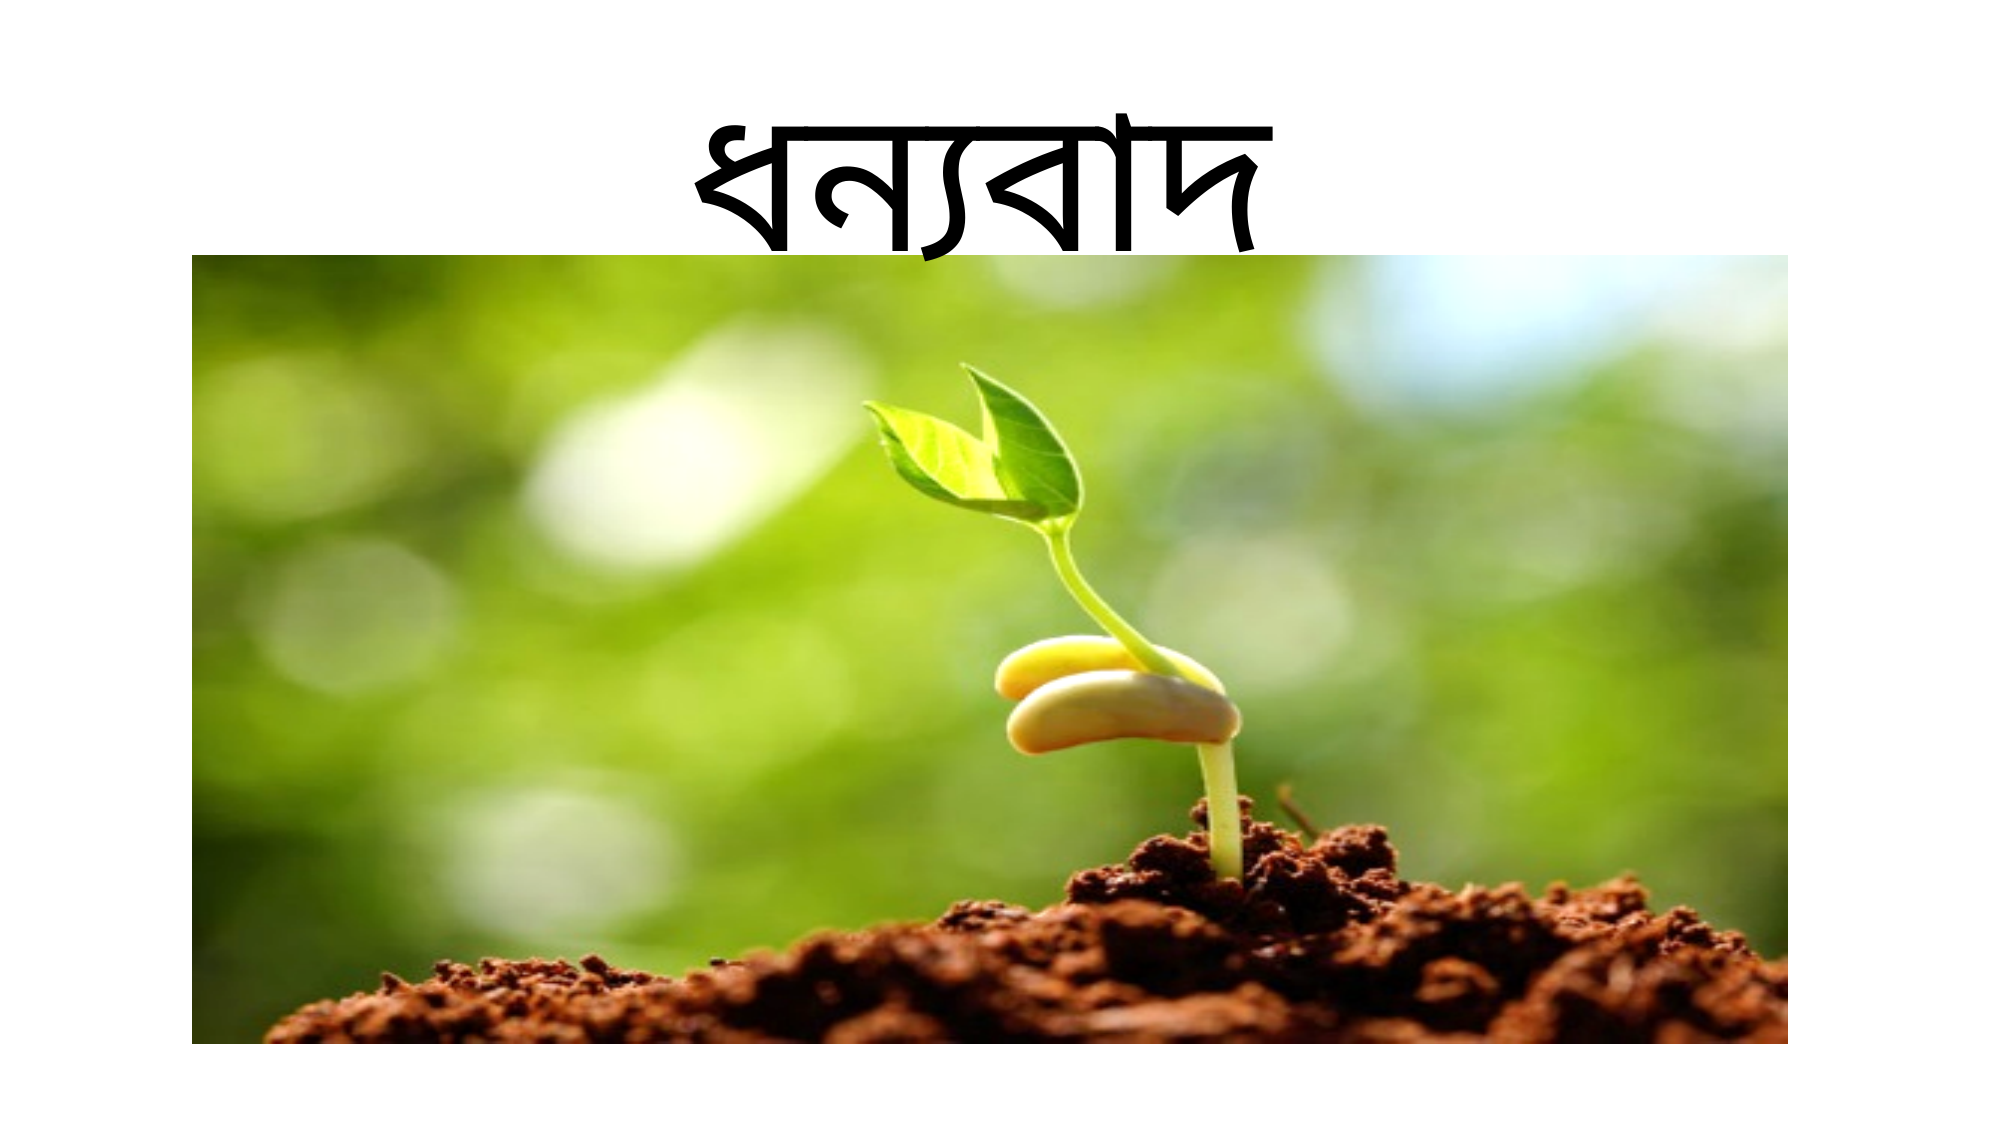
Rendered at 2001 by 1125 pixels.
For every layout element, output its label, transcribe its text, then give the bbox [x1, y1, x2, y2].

text_box ধন্যবাদ [376, 44, 1583, 252]
picture [191, 255, 1788, 1044]
